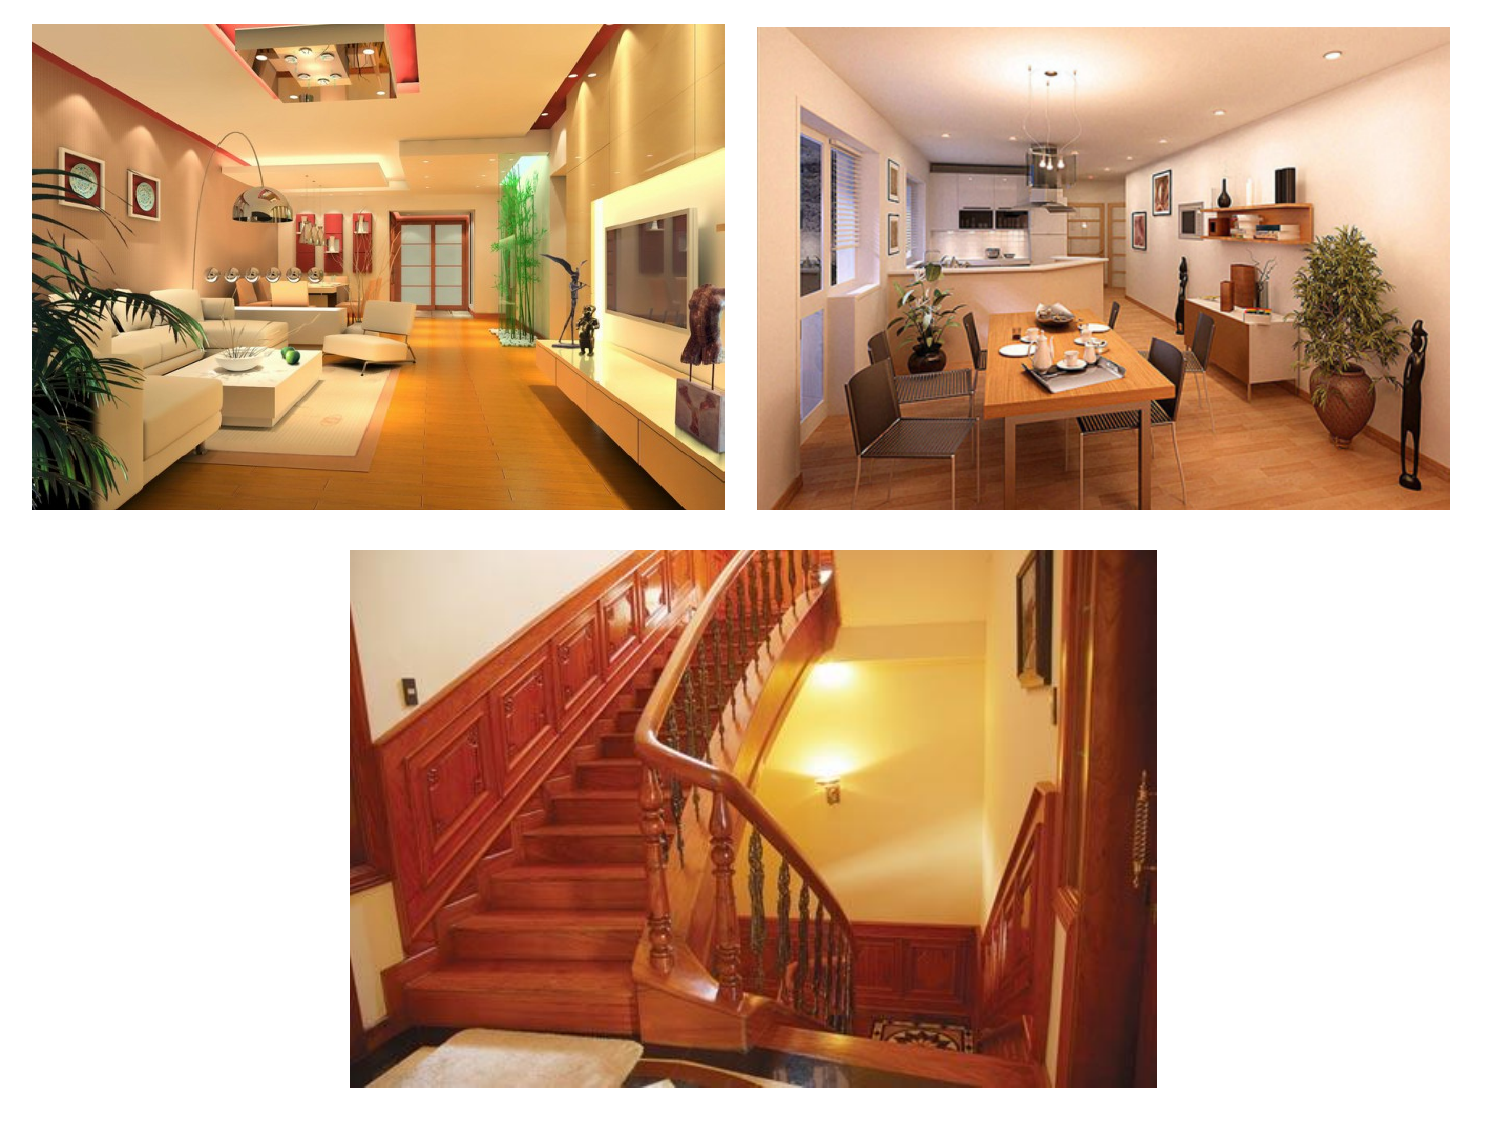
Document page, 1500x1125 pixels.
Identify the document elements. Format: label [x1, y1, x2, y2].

picture [31, 24, 726, 510]
picture [756, 27, 1451, 510]
picture [349, 550, 1157, 1088]
